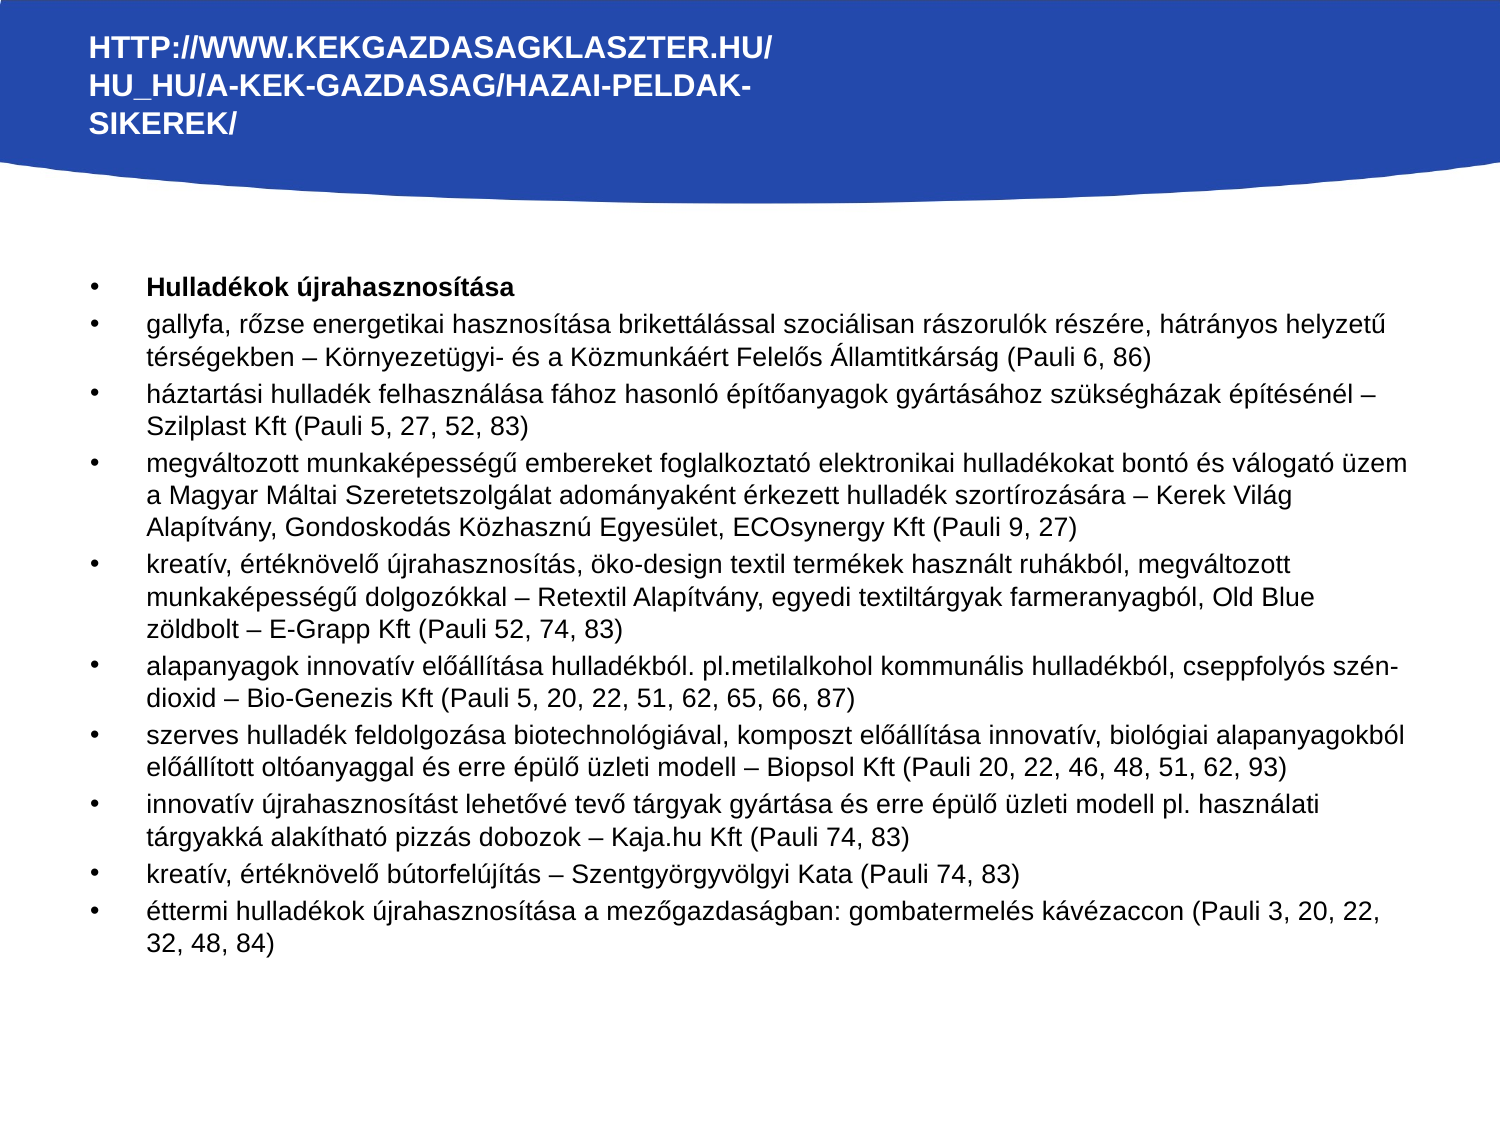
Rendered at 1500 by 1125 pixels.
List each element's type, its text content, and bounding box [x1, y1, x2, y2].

list Hulladékok újrahasznosítása gallyfa, rőzse energetikai hasznosítása brikettálással szociálisan rászorulók részére, hátrányos helyzetű térségekben – Környezetügyi- és a Közmunkáért Felelős Államtitkárság (Pauli 6, 86) háztartási hulladék felhasználása fához hasonló építőanyagok gyártásához szükségházak építésénél – Szilplast Kft (Pauli 5, 27, 52, 83) megváltozott munkaképességű embereket foglalkoztató elektronikai hulladékokat bontó és válogató üzem a Magyar Máltai Szeretetszolgálat adományaként érkezett hulladék szortírozására – Kerek Világ Alapítvány, Gondoskodás Közhasznú Egyesület, ECOsynergy Kft (Pauli 9, 27) kreatív, értéknövelő újrahasznosítás, öko-design textil termékek használt ruhákból, megváltozott munkaképességű dolgozókkal – Retextil Alapítvány, egyedi textiltárgyak farmeranyagból, Old Blue zöldbolt – E-Grapp Kft (Pauli 52, 74, 83) alapanyagok innovatív előállítása hulladékból. pl.metilalkohol kommunális hulladékból, cseppfolyós szén-dioxid – Bio-Genezis Kft (Pauli 5, 20, 22, 51, 62, 65, 66, 87) szerves hulladék feldolgozása biotechnológiával, komposzt előállítása innovatív, biológiai alapanyagokból előállított oltóanyaggal és erre épülő üzleti modell – Biopsol Kft (Pauli 20, 22, 46, 48, 51, 62, 93) innovatív újrahasznosítást lehetővé tevő tárgyak gyártása és erre épülő üzleti modell pl. használati tárgyakká alakítható pizzás dobozok – Kaja.hu Kft (Pauli 74, 83) kreatív, értéknövelő bútorfelújítás – Szentgyörgyvölgyi Kata (Pauli 74, 83) éttermi hulladékok újrahasznosítása a mezőgazdaságban: gombatermelés kávézaccon (Pauli 3, 20, 22, 32, 48, 84) [75, 262, 1425, 1005]
title http://www.kekgazdasagklaszter.hu/hu_HU/a-kek-gazdasag/hazai-peldak-sikerek/ [73, 7, 845, 161]
picture [0, 0, 1500, 1125]
